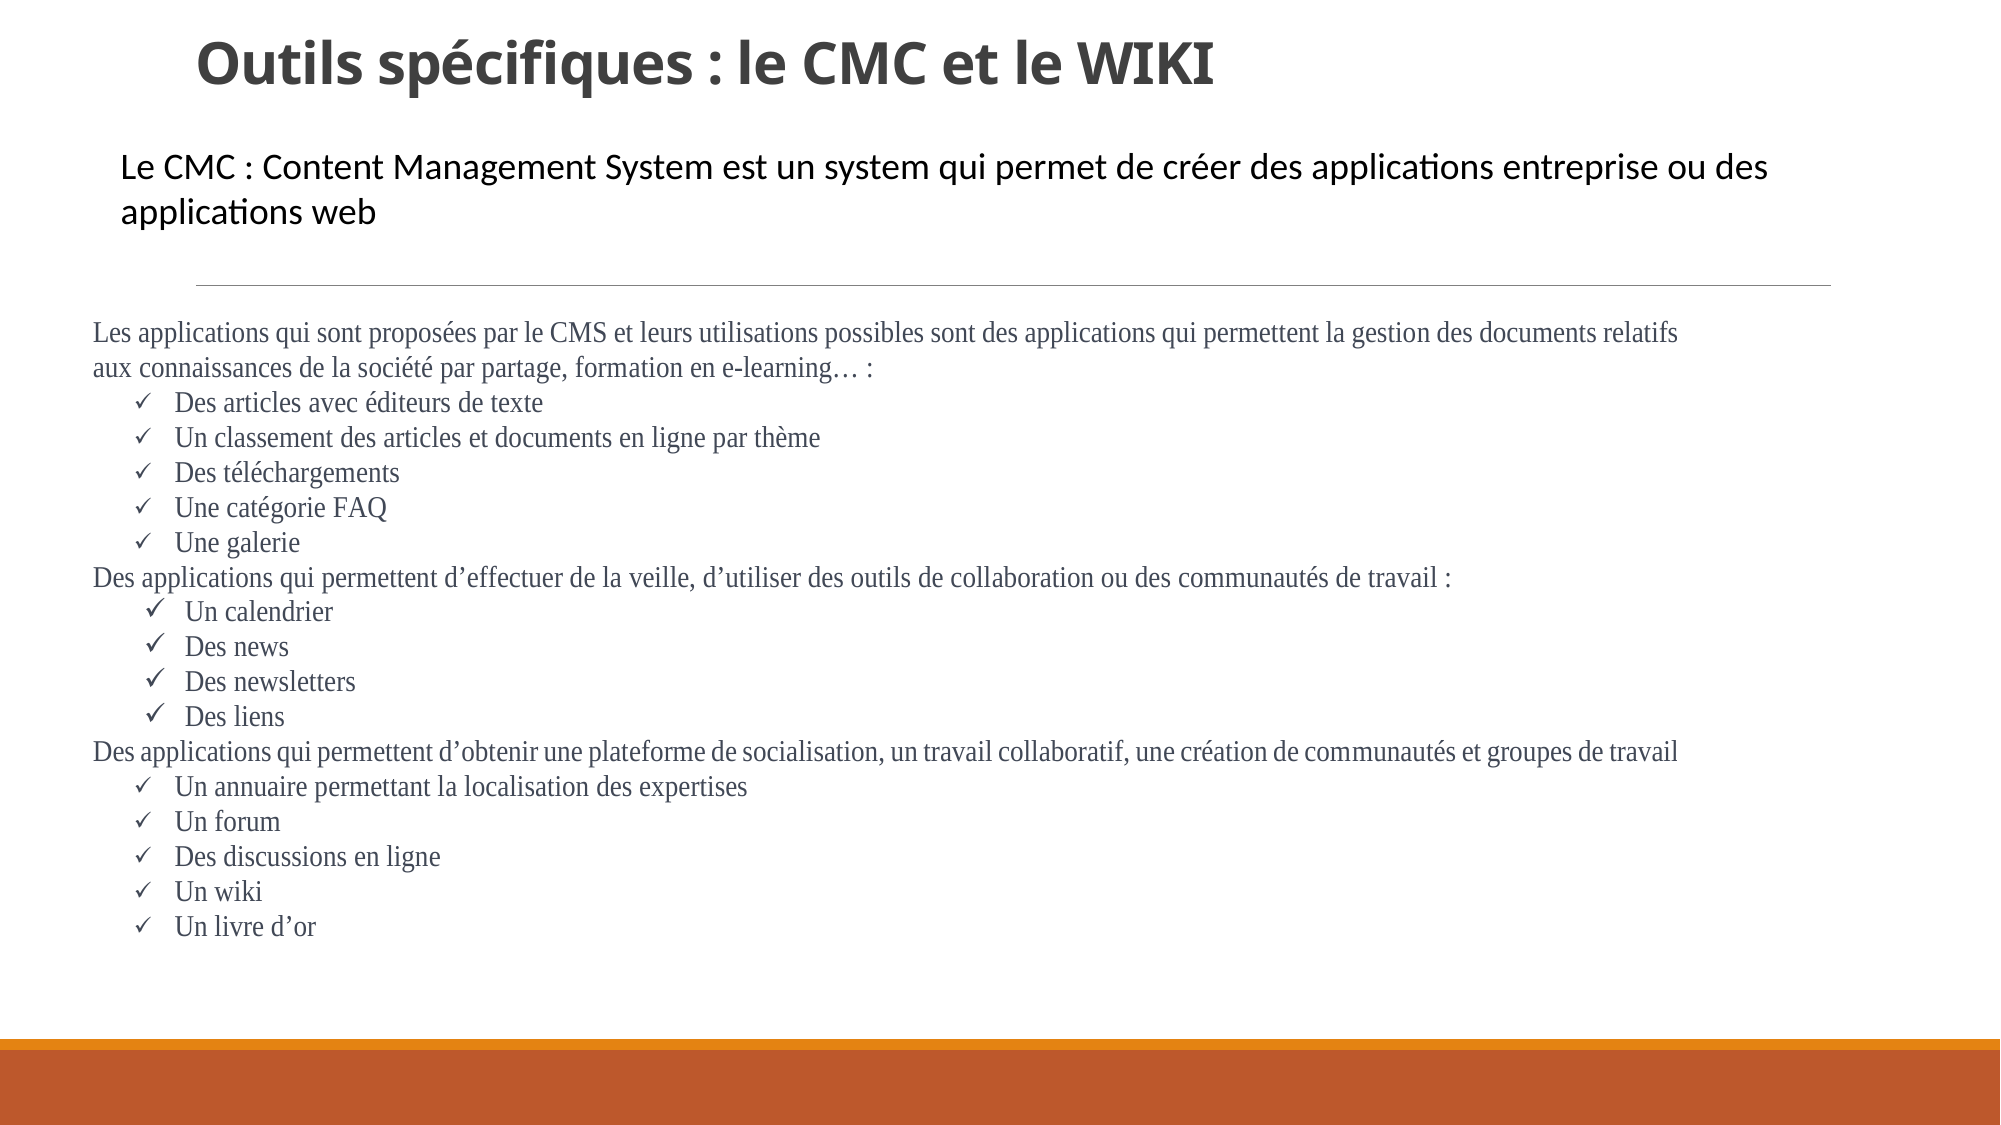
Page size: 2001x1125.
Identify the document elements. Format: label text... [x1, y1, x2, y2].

text_box Le CMC : Content Management System est un system qui permet de créer des applications entreprise ou des applications web [105, 134, 1830, 240]
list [92, 314, 1677, 978]
title Outils spécifiques : le CMC et le WIKI [180, 47, 1830, 104]
